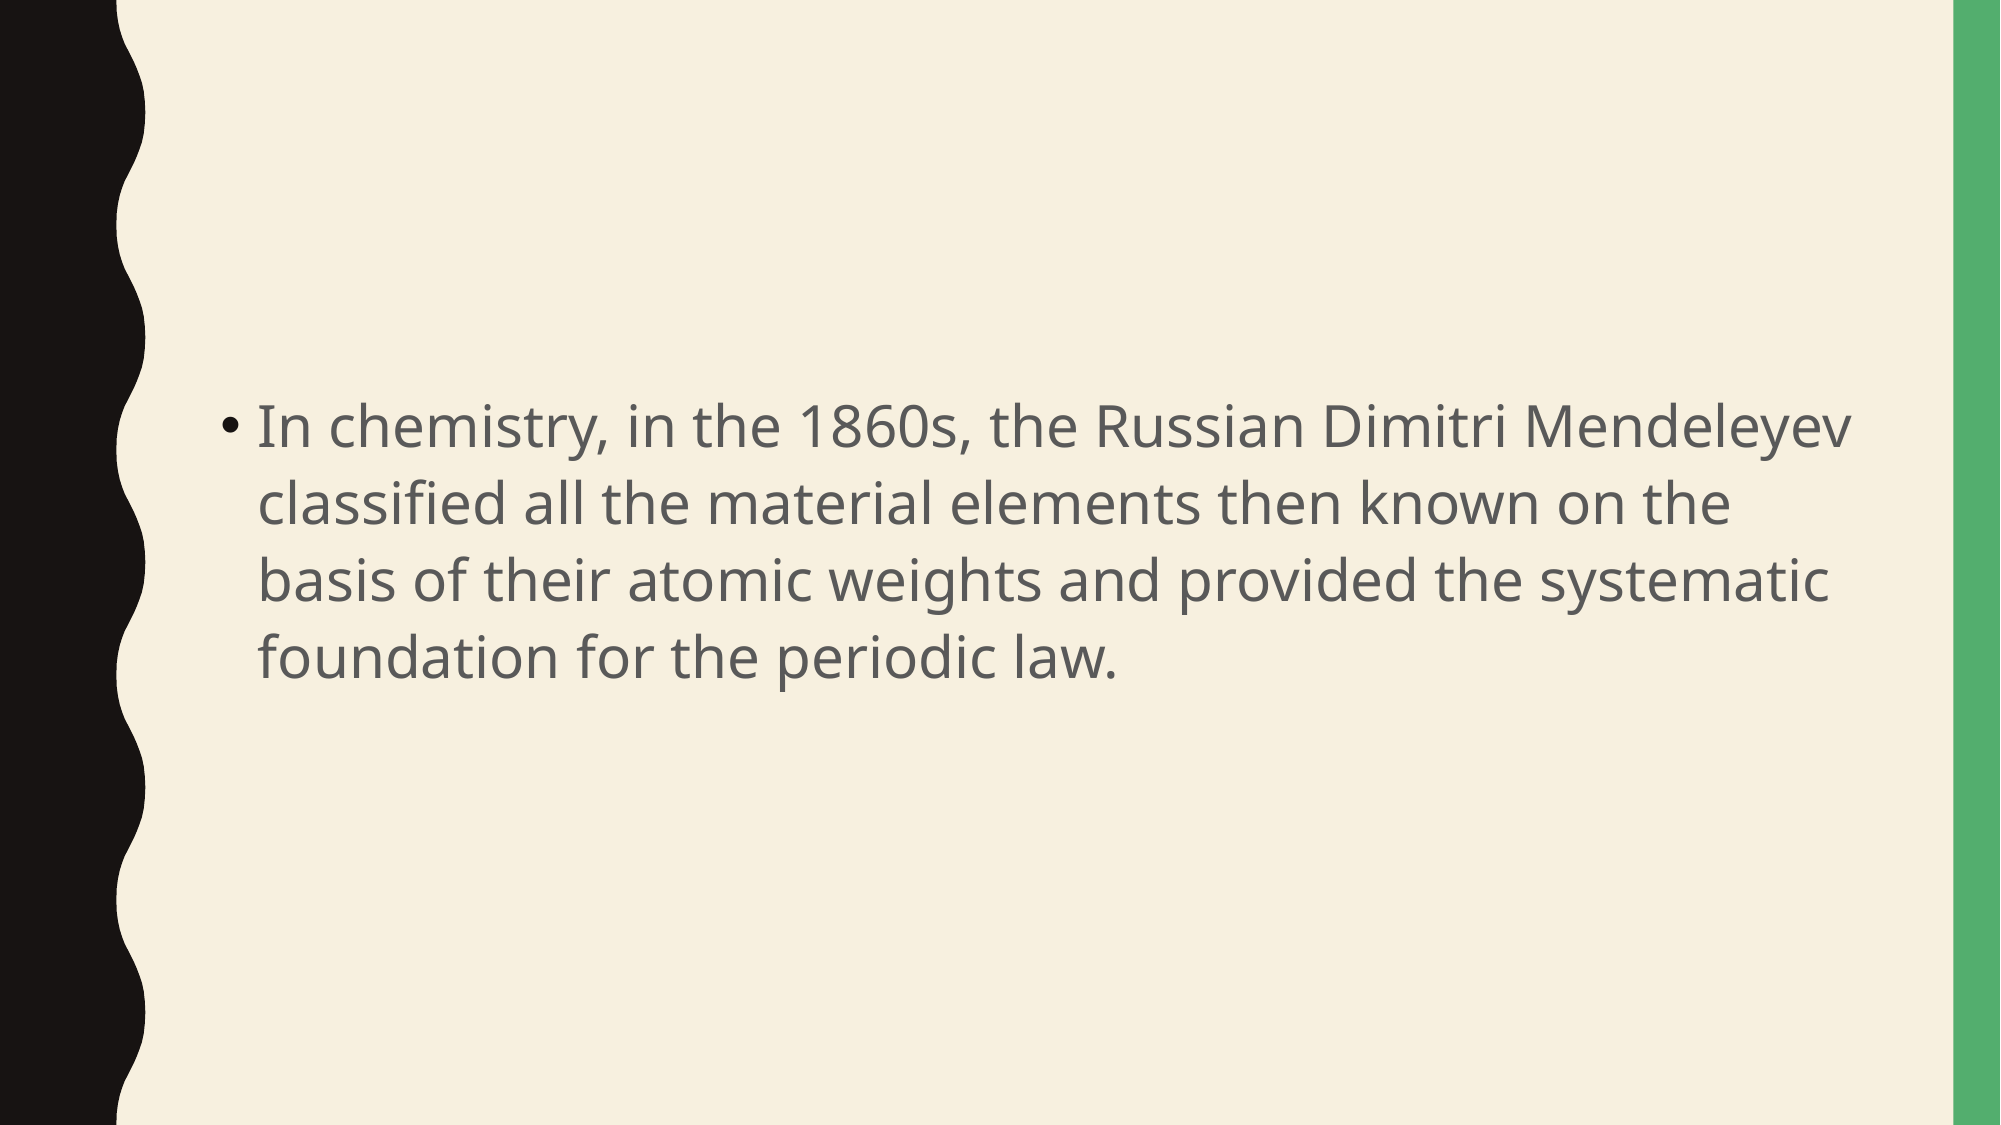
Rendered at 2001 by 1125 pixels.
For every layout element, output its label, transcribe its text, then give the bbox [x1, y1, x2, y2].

list In chemistry, in the 1860s, the Russian Dimitri Mendeleyev classified all the material elements then known on the basis of their atomic weights and provided the systematic foundation for the periodic law. [205, 375, 1875, 965]
